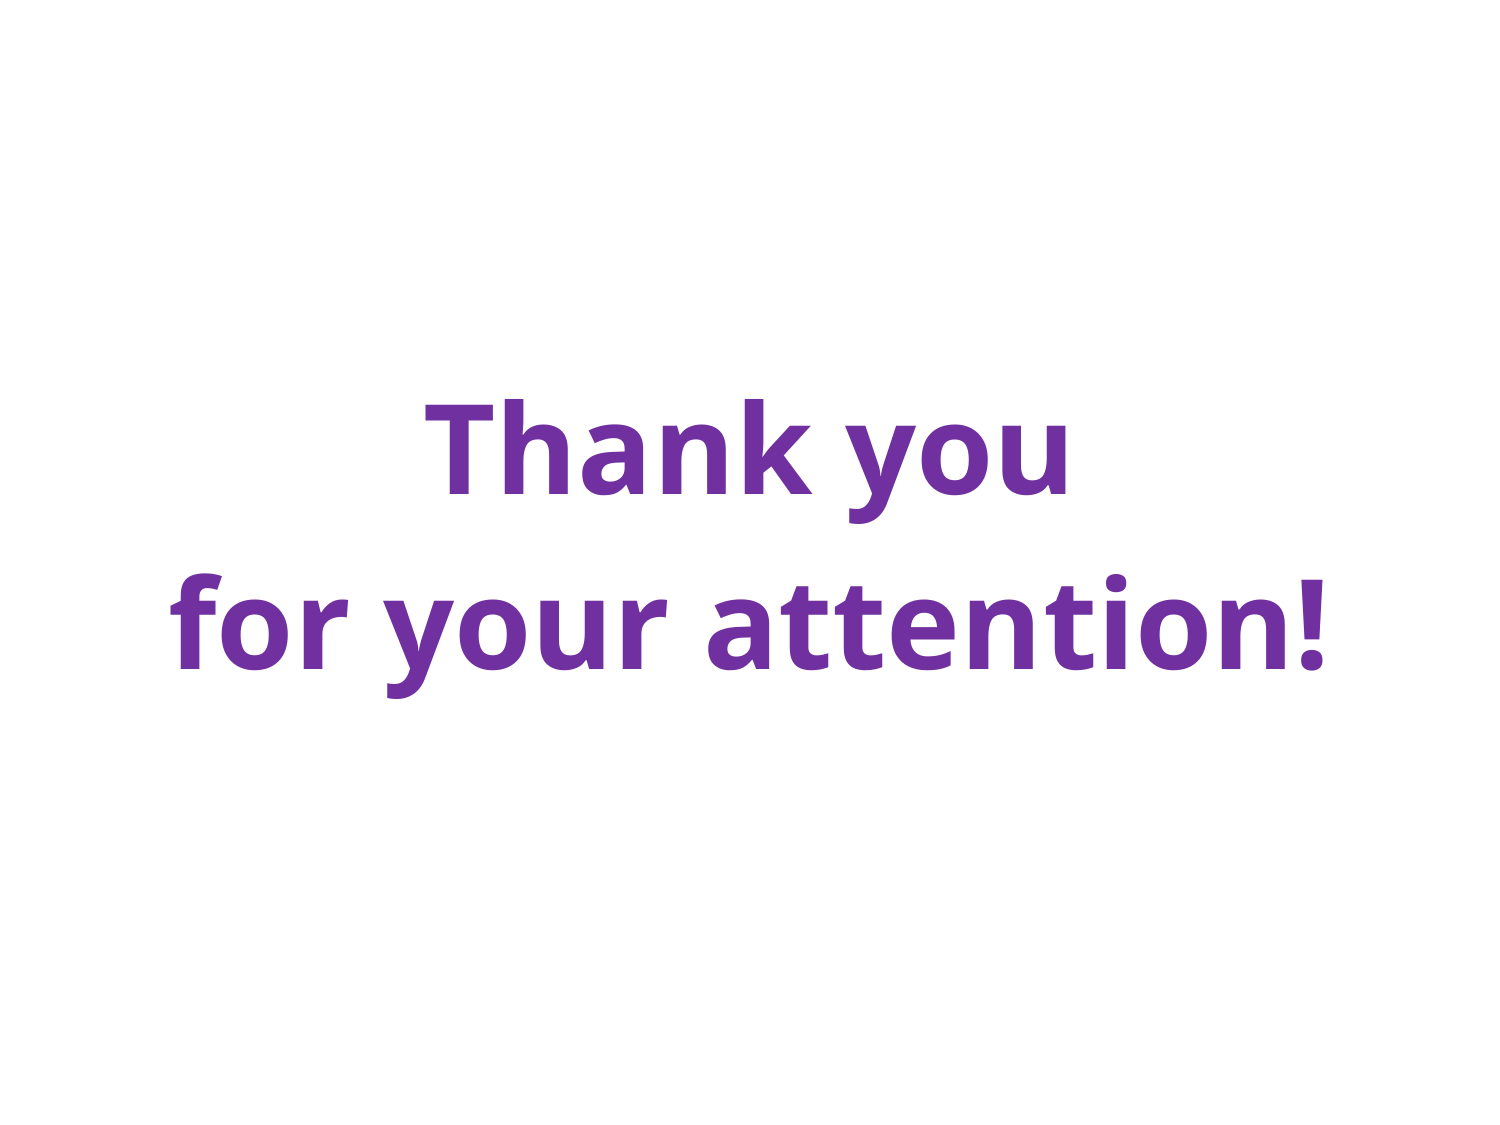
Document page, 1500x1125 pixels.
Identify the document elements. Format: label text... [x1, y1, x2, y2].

list Thank you for your attention! [75, 361, 1425, 639]
